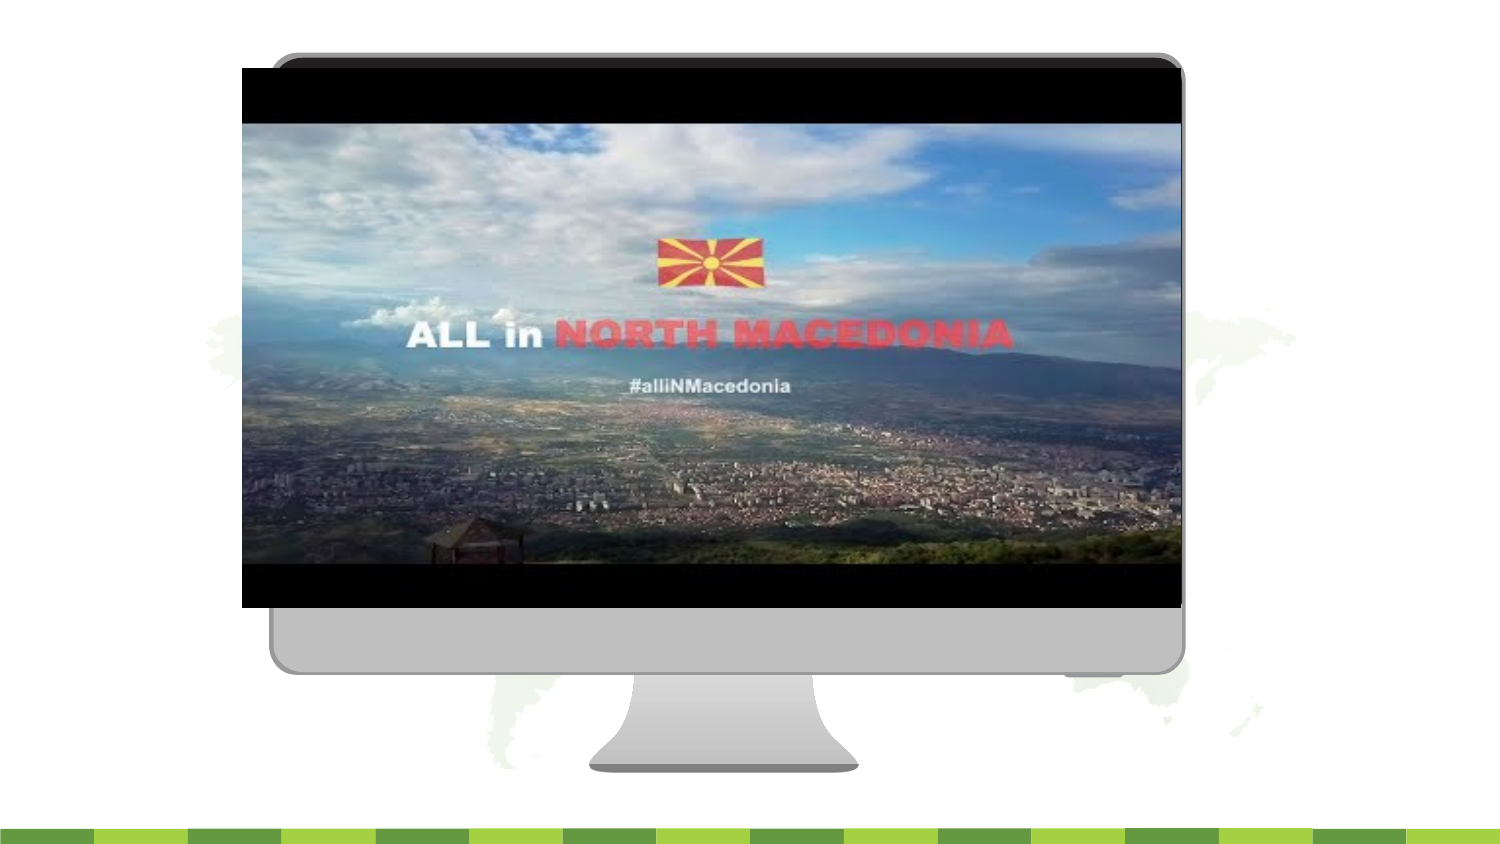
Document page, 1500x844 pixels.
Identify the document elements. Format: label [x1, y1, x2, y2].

text_box [264, 48, 1190, 776]
text_box [241, 67, 1182, 609]
picture [0, 0, 1500, 828]
